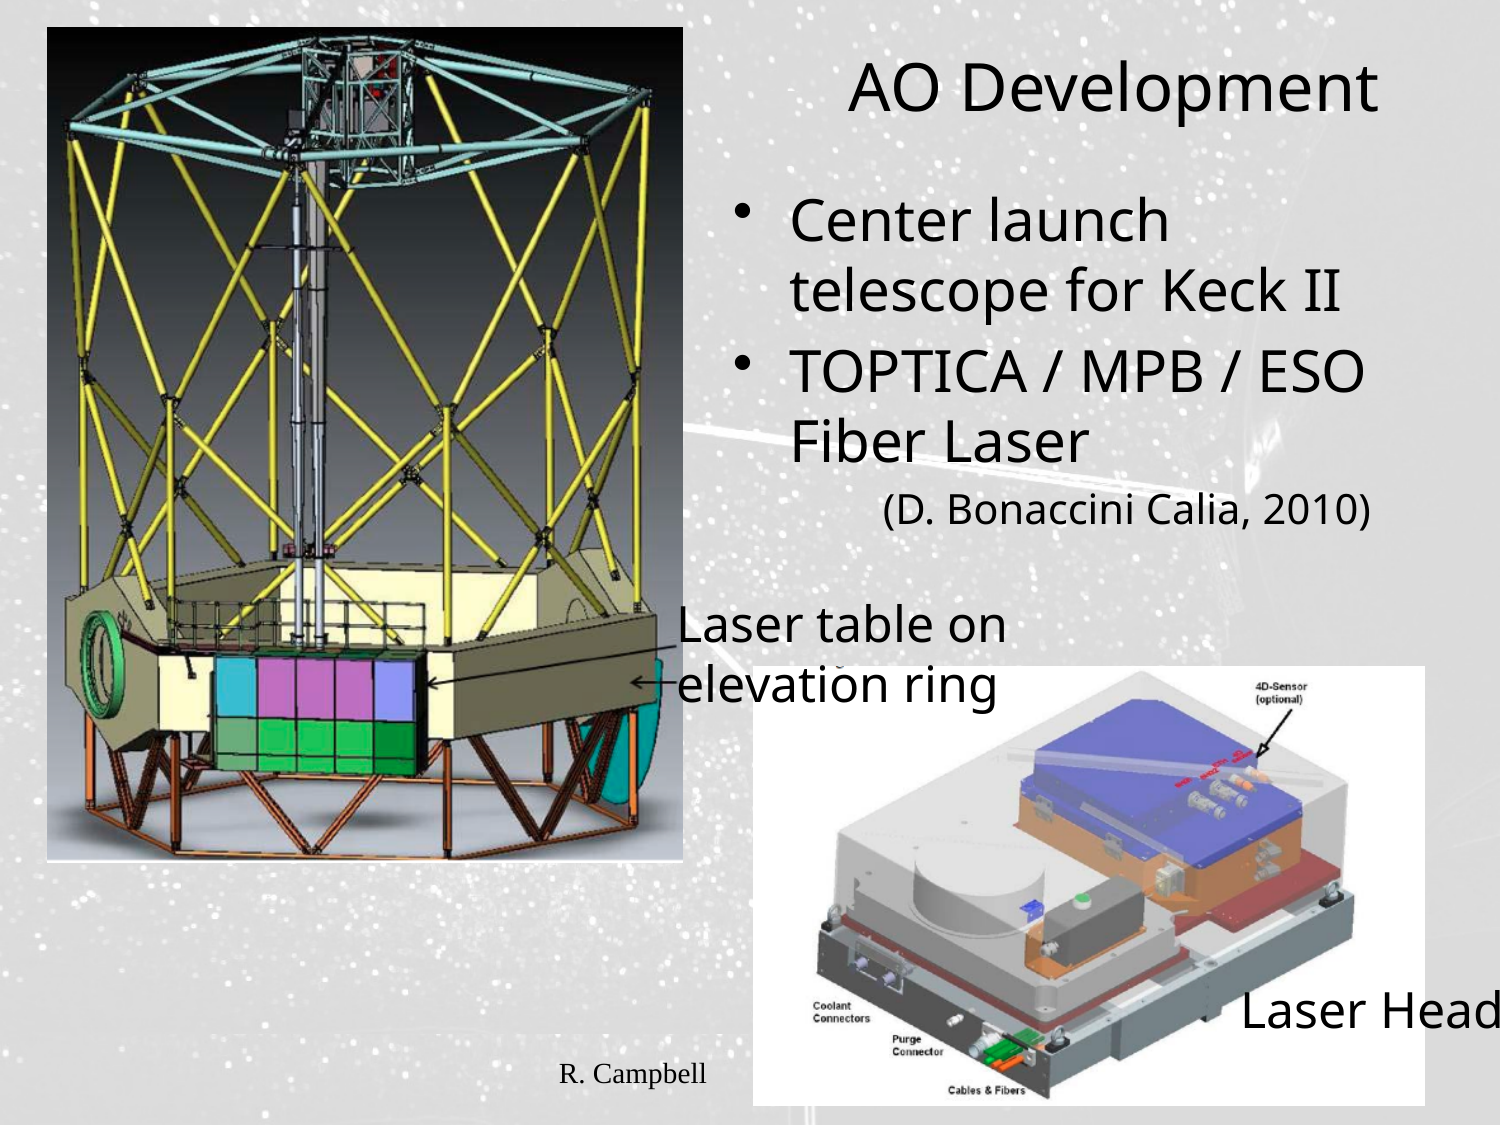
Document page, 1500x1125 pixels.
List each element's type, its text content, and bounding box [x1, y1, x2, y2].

text_box Laser table on elevation ring [688, 585, 1024, 720]
picture [0, 0, 1500, 1125]
footer R. Campbell [395, 1046, 871, 1125]
text_box Laser Head [1430, 971, 1500, 1046]
list Center launch telescope for Keck II TOPTICA / MPB / ESO Fiber Laser (D. Bonaccini Calia, 2010) [717, 175, 1426, 555]
text_box AO Development [833, 37, 1396, 133]
